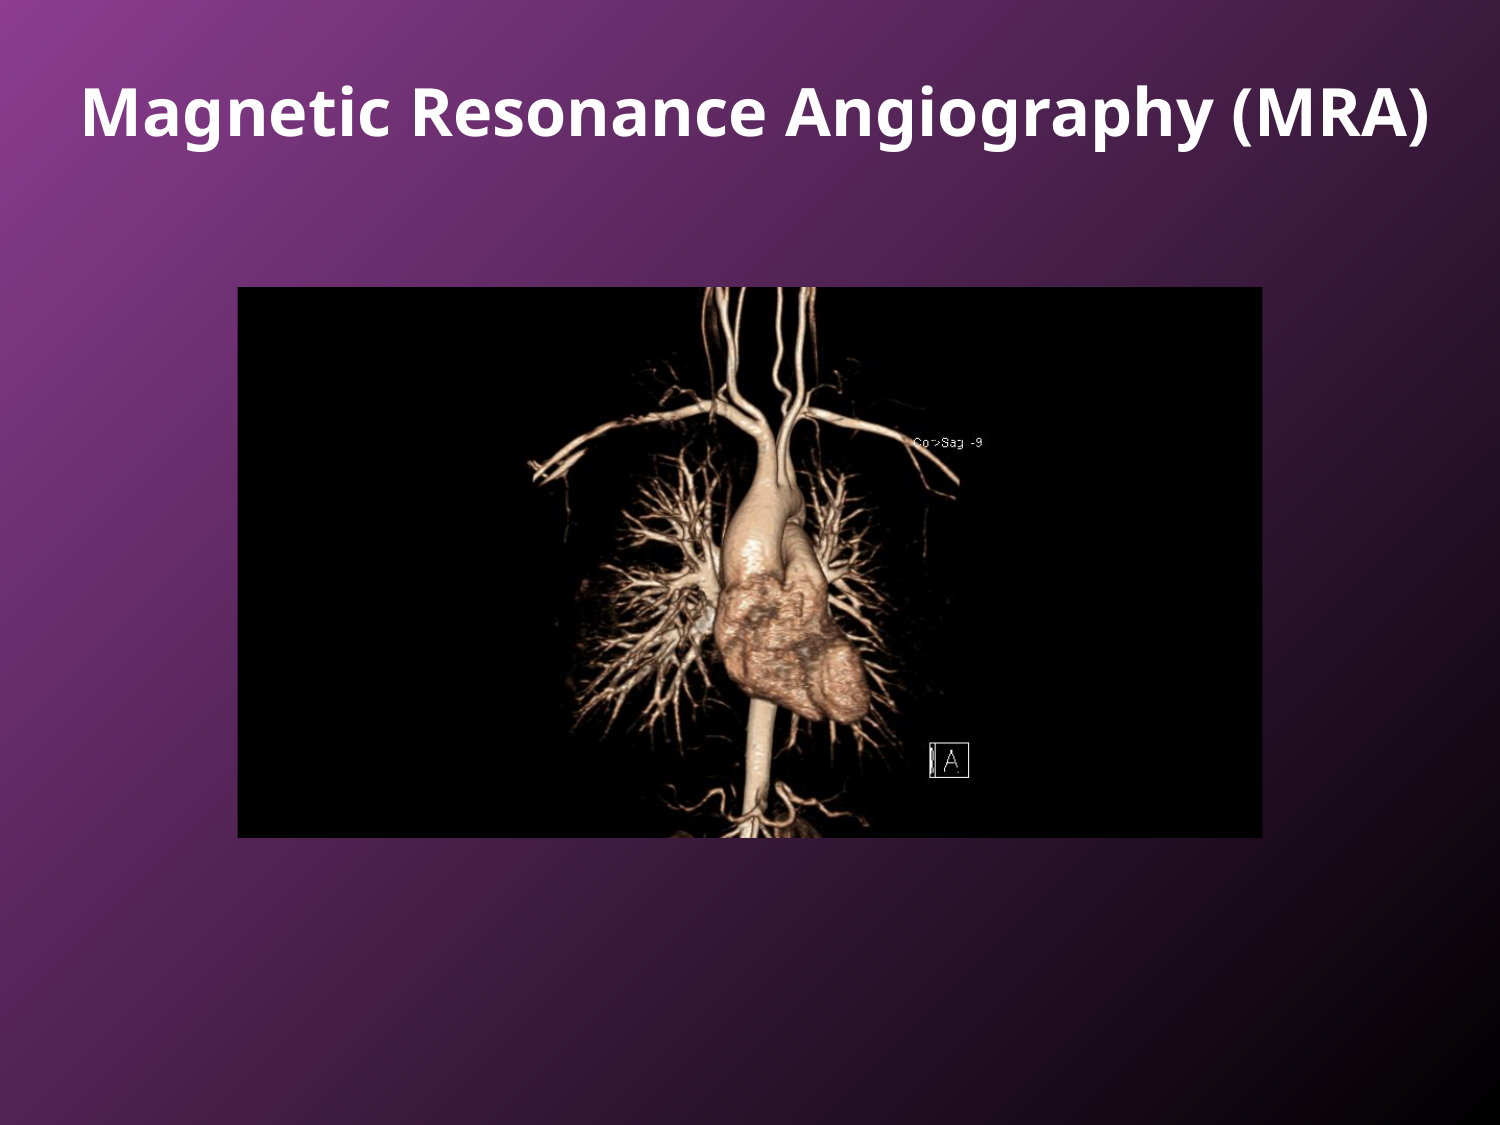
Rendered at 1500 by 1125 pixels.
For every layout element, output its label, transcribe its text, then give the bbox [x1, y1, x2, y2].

text_box Magnetic Resonance Angiography (MRA) [64, 62, 1446, 158]
picture [237, 287, 1263, 838]
